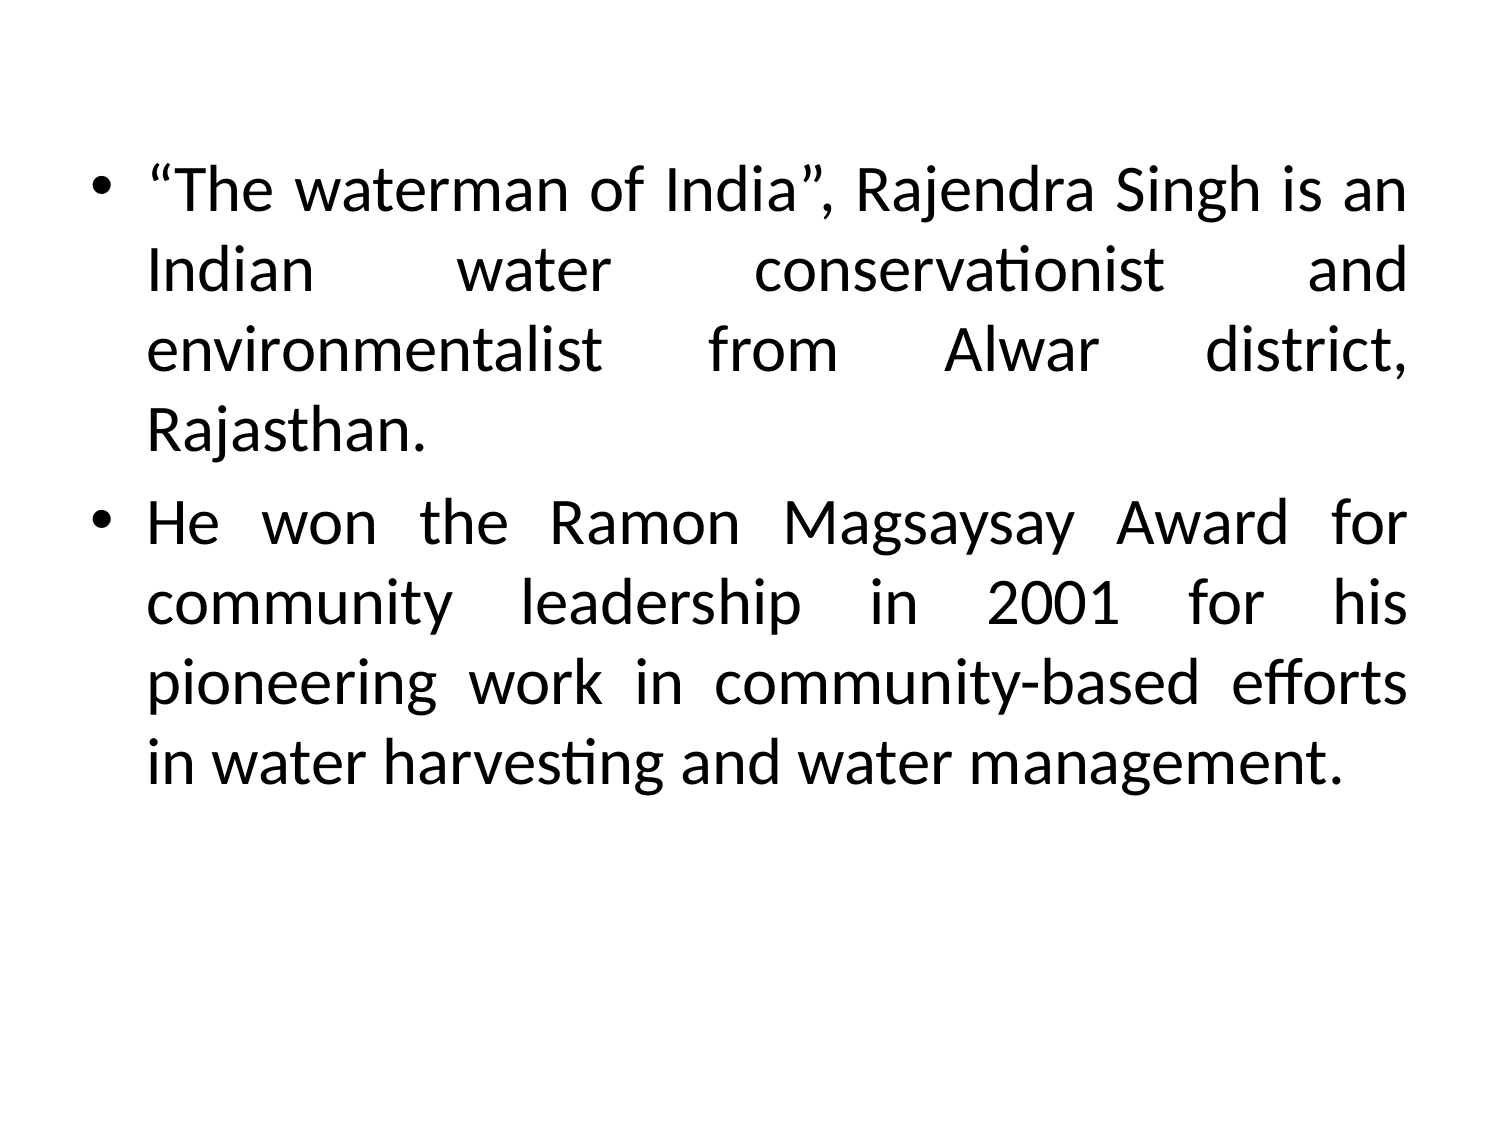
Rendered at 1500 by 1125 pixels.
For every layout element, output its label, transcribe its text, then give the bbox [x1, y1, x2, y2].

list “The waterman of India”, Rajendra Singh is an Indian water conservationist and environmentalist from Alwar district, Rajasthan. He won the Ramon Magsaysay Award for community leadership in 2001 for his pioneering work in community-based efforts in water harvesting and water management. [75, 137, 1425, 1005]
